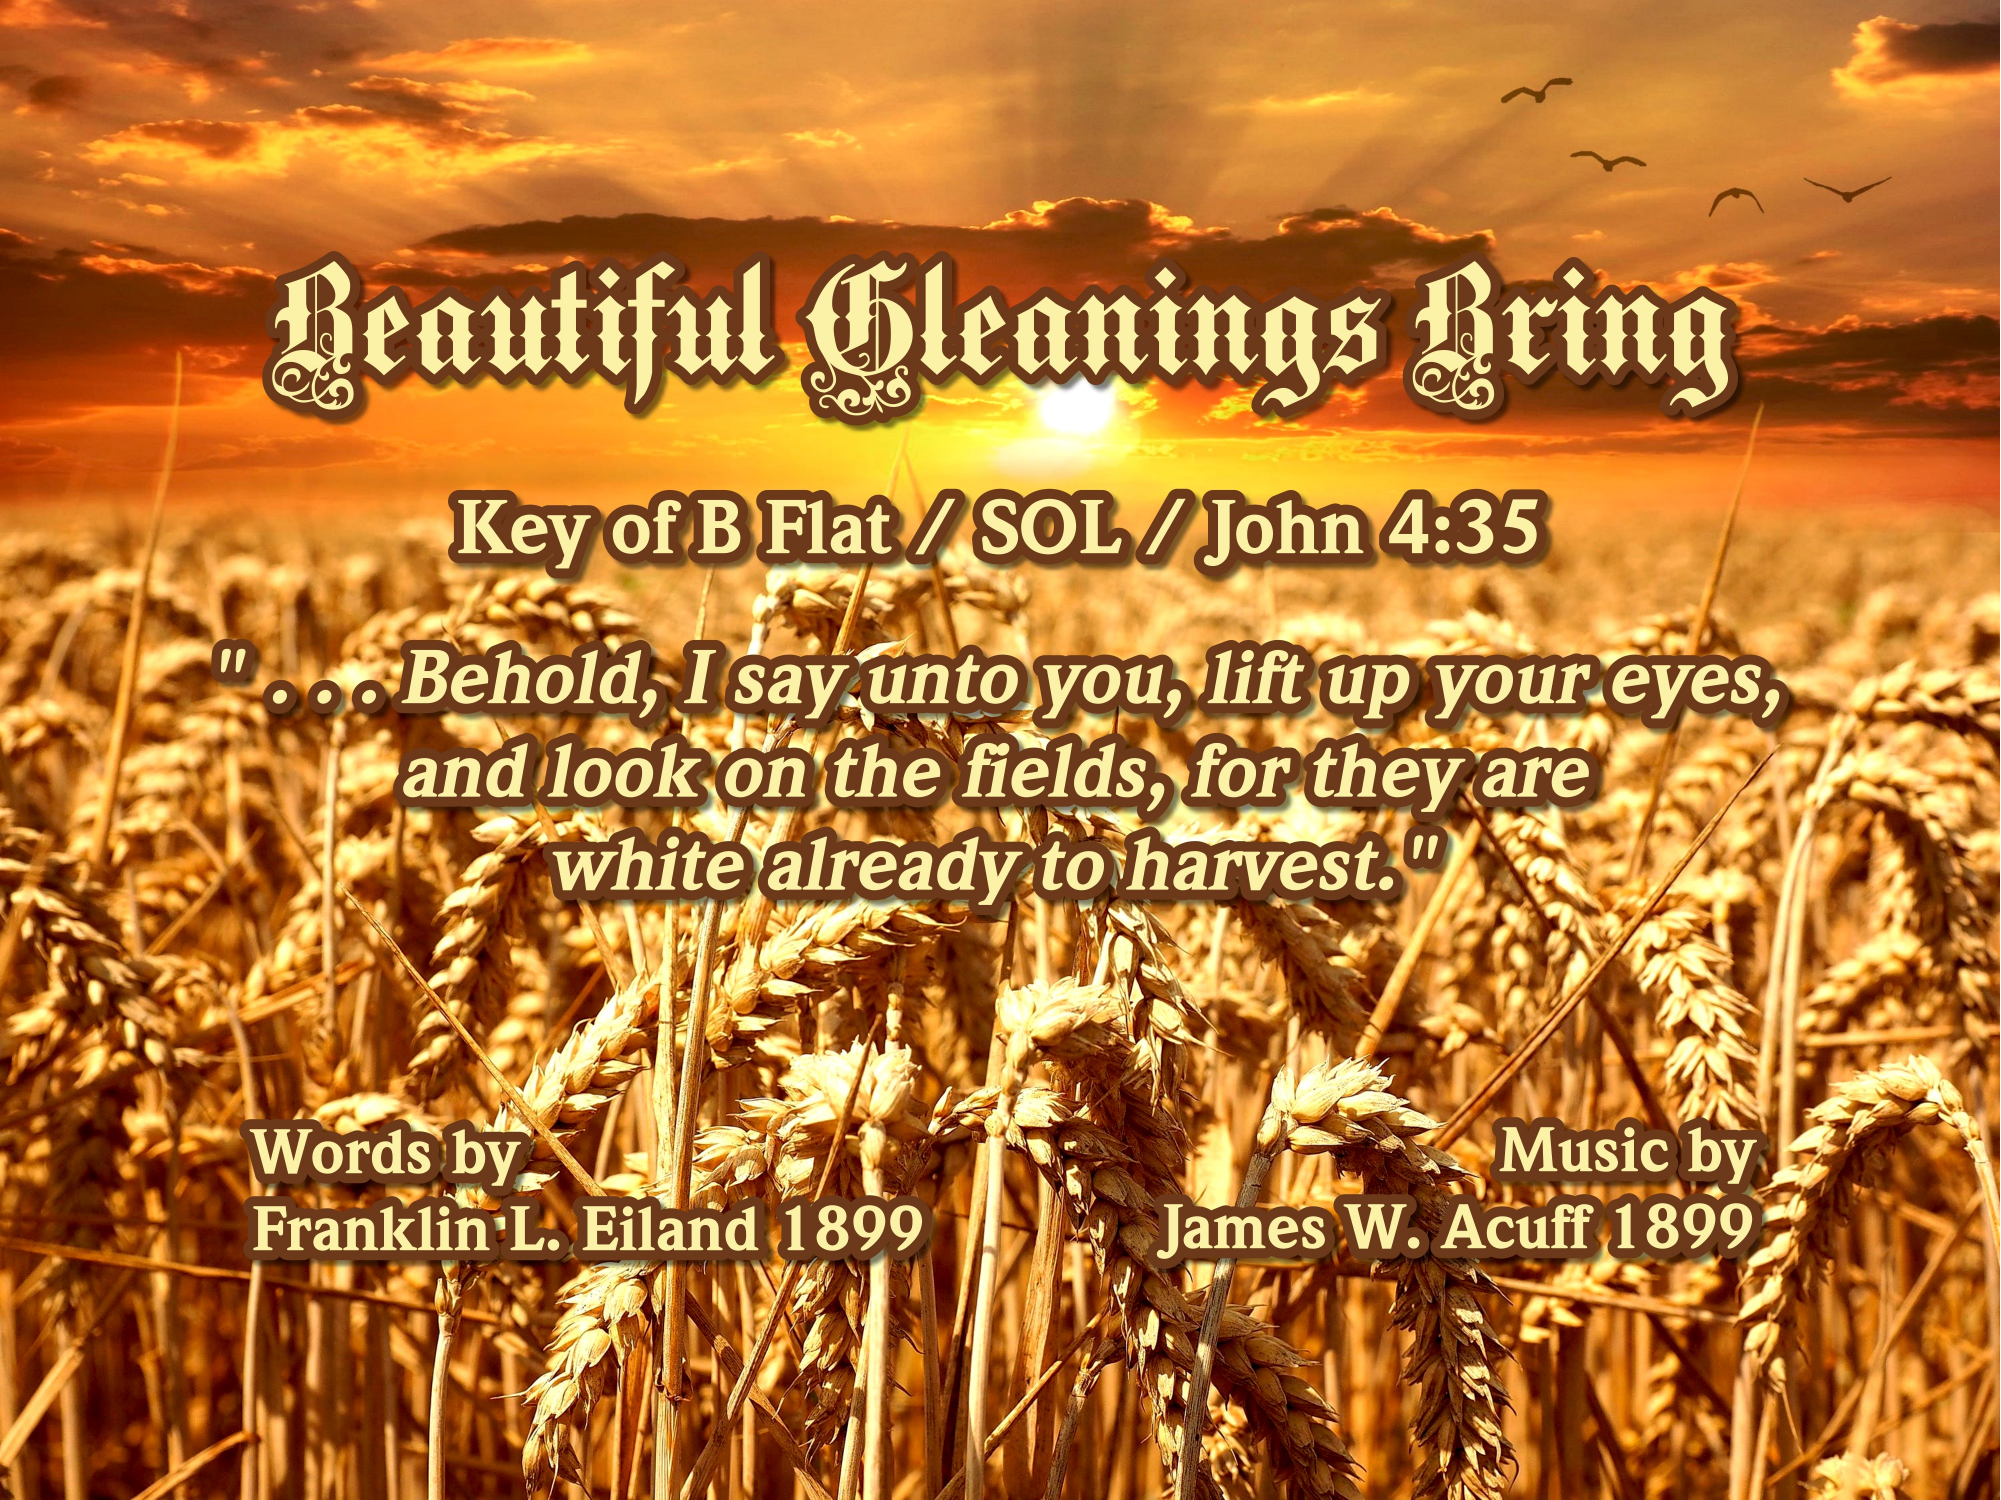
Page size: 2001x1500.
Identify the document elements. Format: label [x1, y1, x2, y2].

text_box [0, 0, 2000, 1500]
